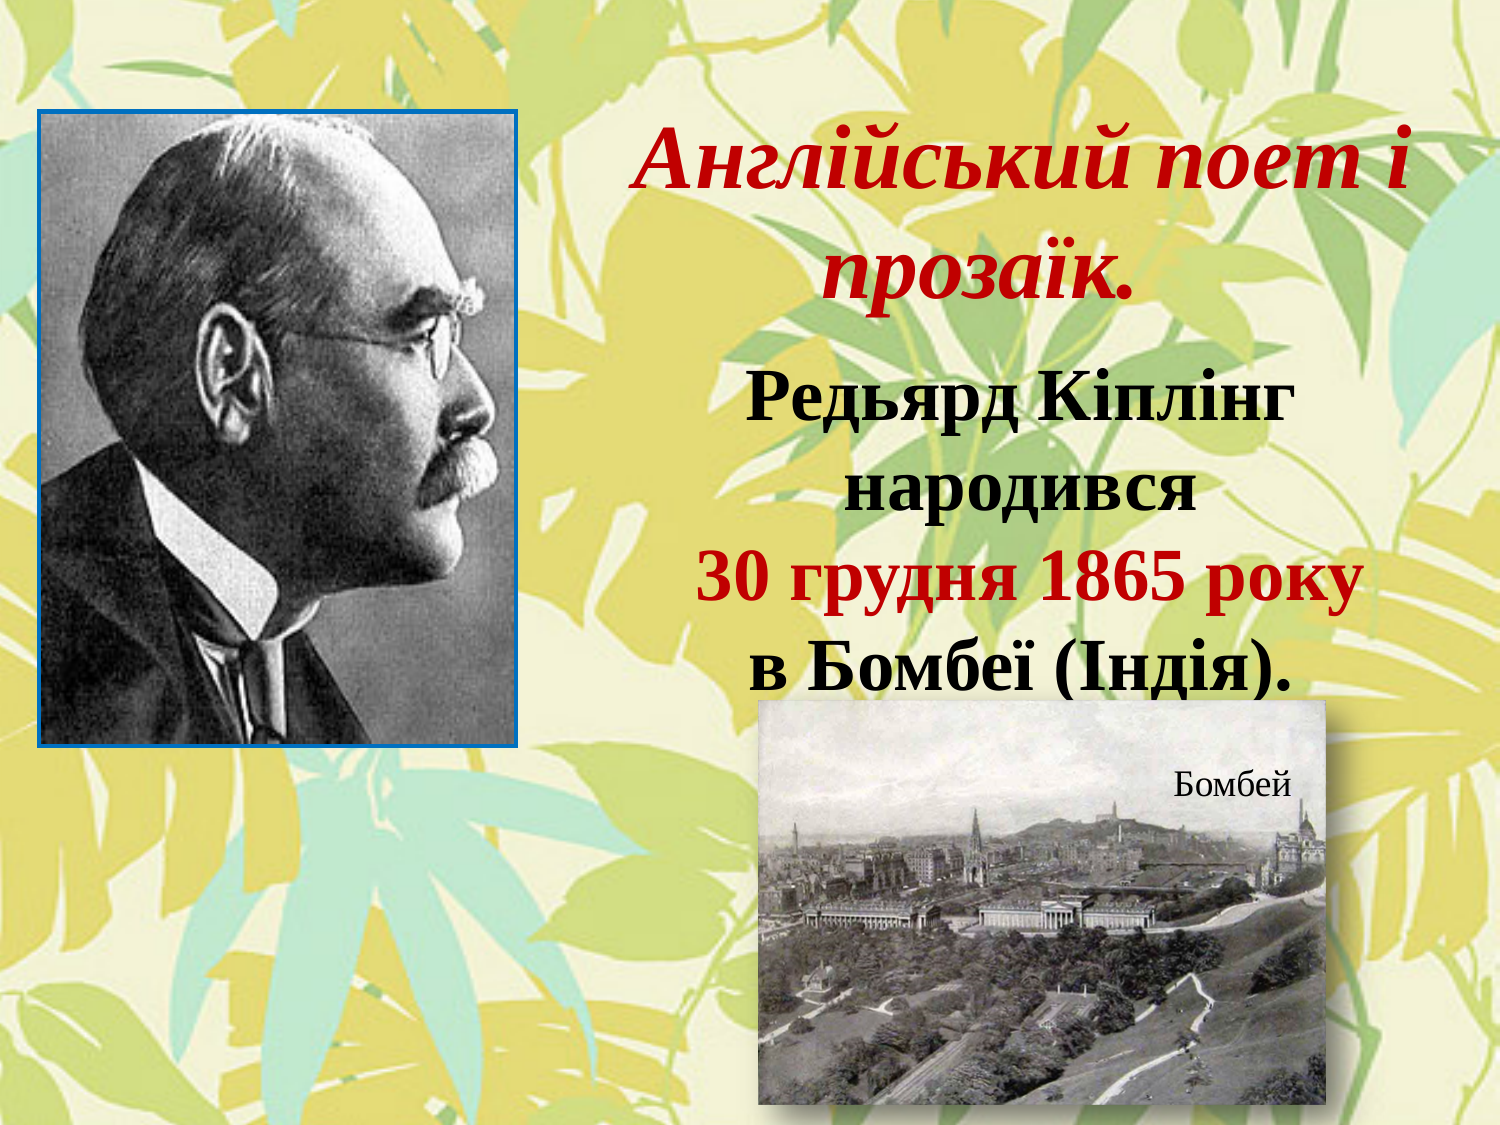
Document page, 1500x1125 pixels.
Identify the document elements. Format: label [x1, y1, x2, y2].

picture [0, 0, 1500, 1125]
list [40, 113, 515, 744]
